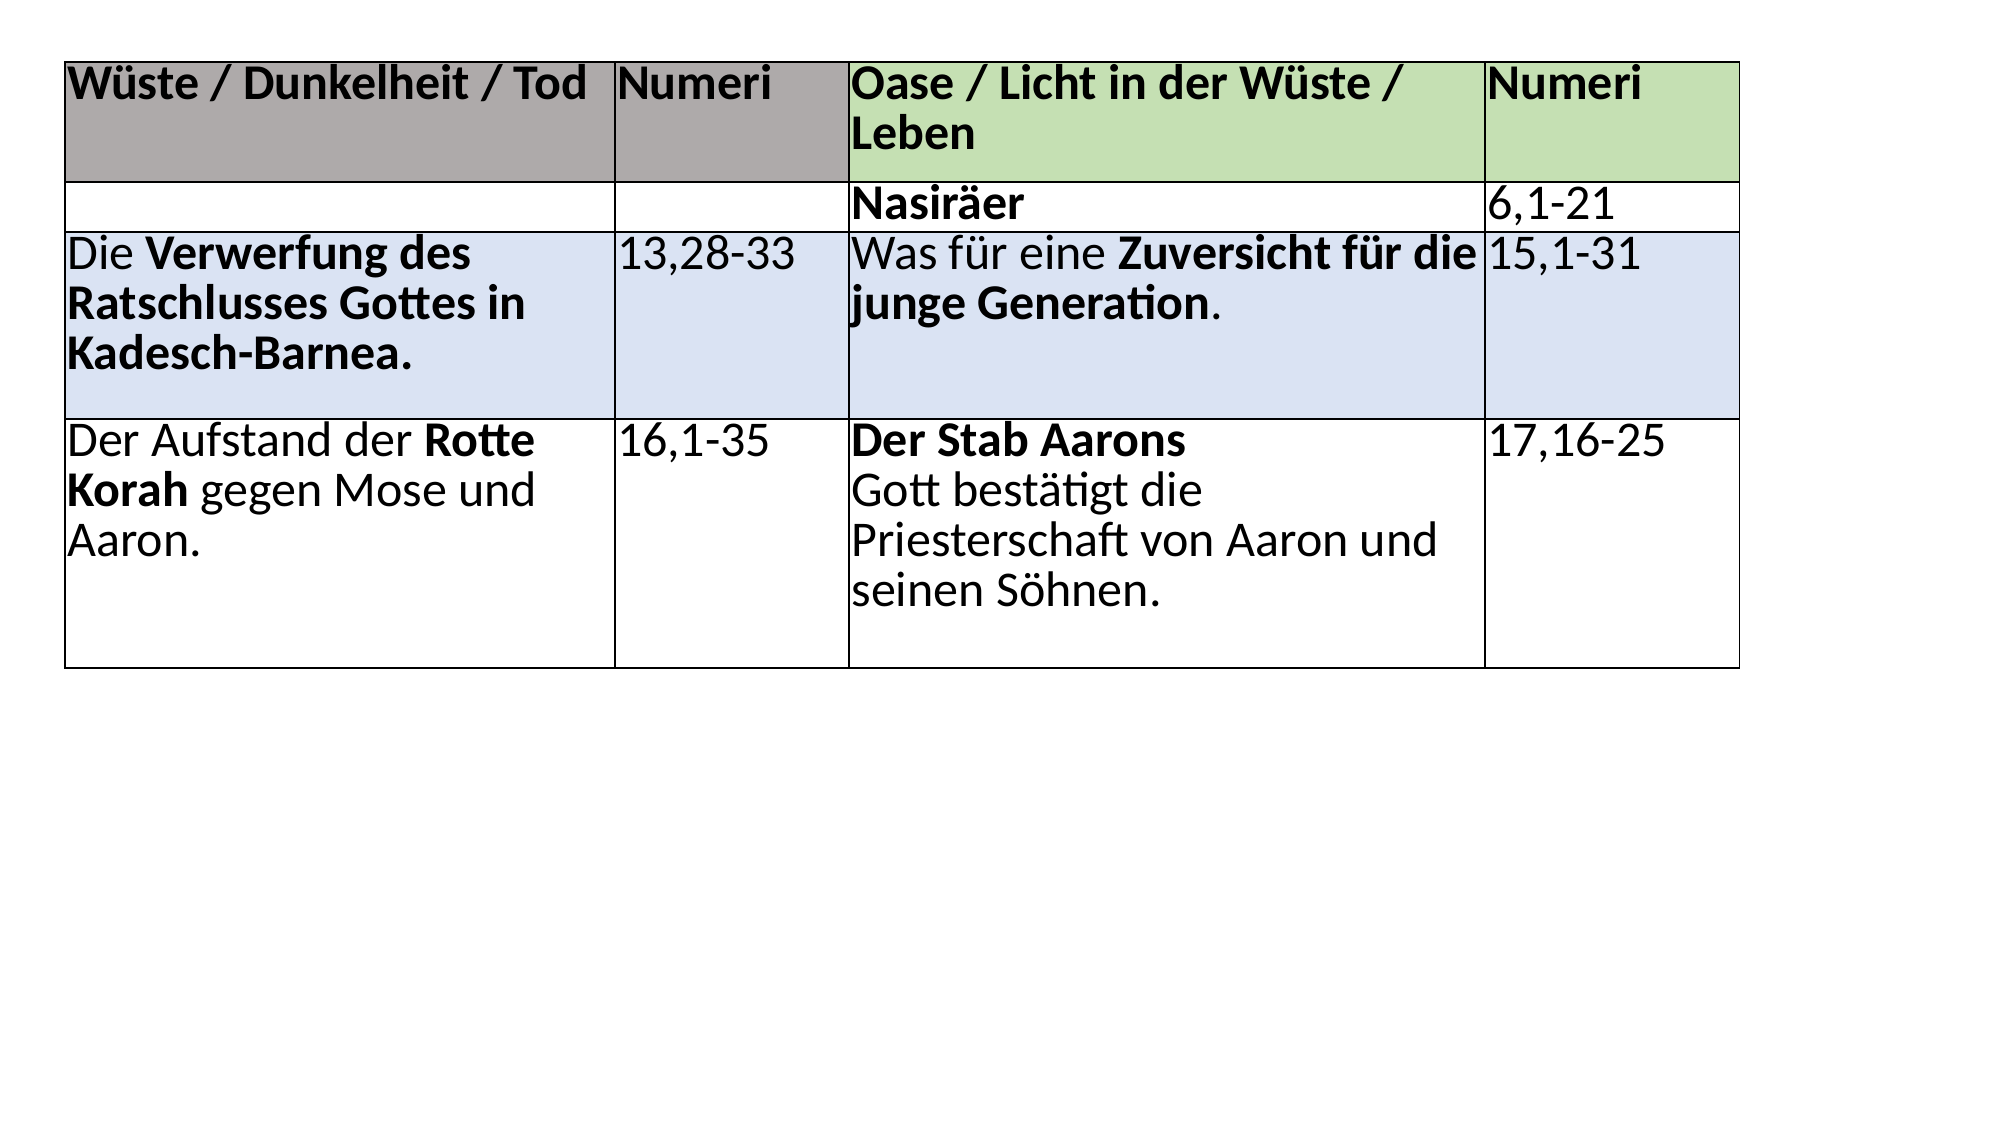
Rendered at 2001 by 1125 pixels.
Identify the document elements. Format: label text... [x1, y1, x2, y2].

table_header Oase / Licht in der Wüste / Leben [850, 63, 1484, 181]
table_cell 13,28-33 [616, 233, 848, 418]
table_cell 6,1-21 [1486, 183, 1739, 231]
table_cell Die Verwerfung des Ratschlusses Gottes in Kadesch-Barnea. [66, 233, 614, 418]
table_header Numeri [1486, 63, 1739, 181]
table_header Wüste / Dunkelheit / Tod [66, 63, 614, 181]
table_header Numeri [616, 63, 848, 181]
table_cell Der Aufstand der Rotte Korah gegen Mose und Aaron. [66, 420, 614, 667]
table_cell 17,16-25 [1486, 420, 1739, 667]
table_cell [66, 183, 614, 231]
table_cell Der Stab Aarons Gott bestätigt die Priesterschaft von Aaron und seinen Söhnen. [850, 420, 1484, 667]
table_cell [616, 183, 848, 231]
table_cell Was für eine Zuversicht für die junge Generation. [850, 233, 1484, 418]
table_cell Nasiräer [850, 183, 1484, 231]
table_cell 16,1-35 [616, 420, 848, 667]
table_cell 15,1-31 [1486, 233, 1739, 418]
